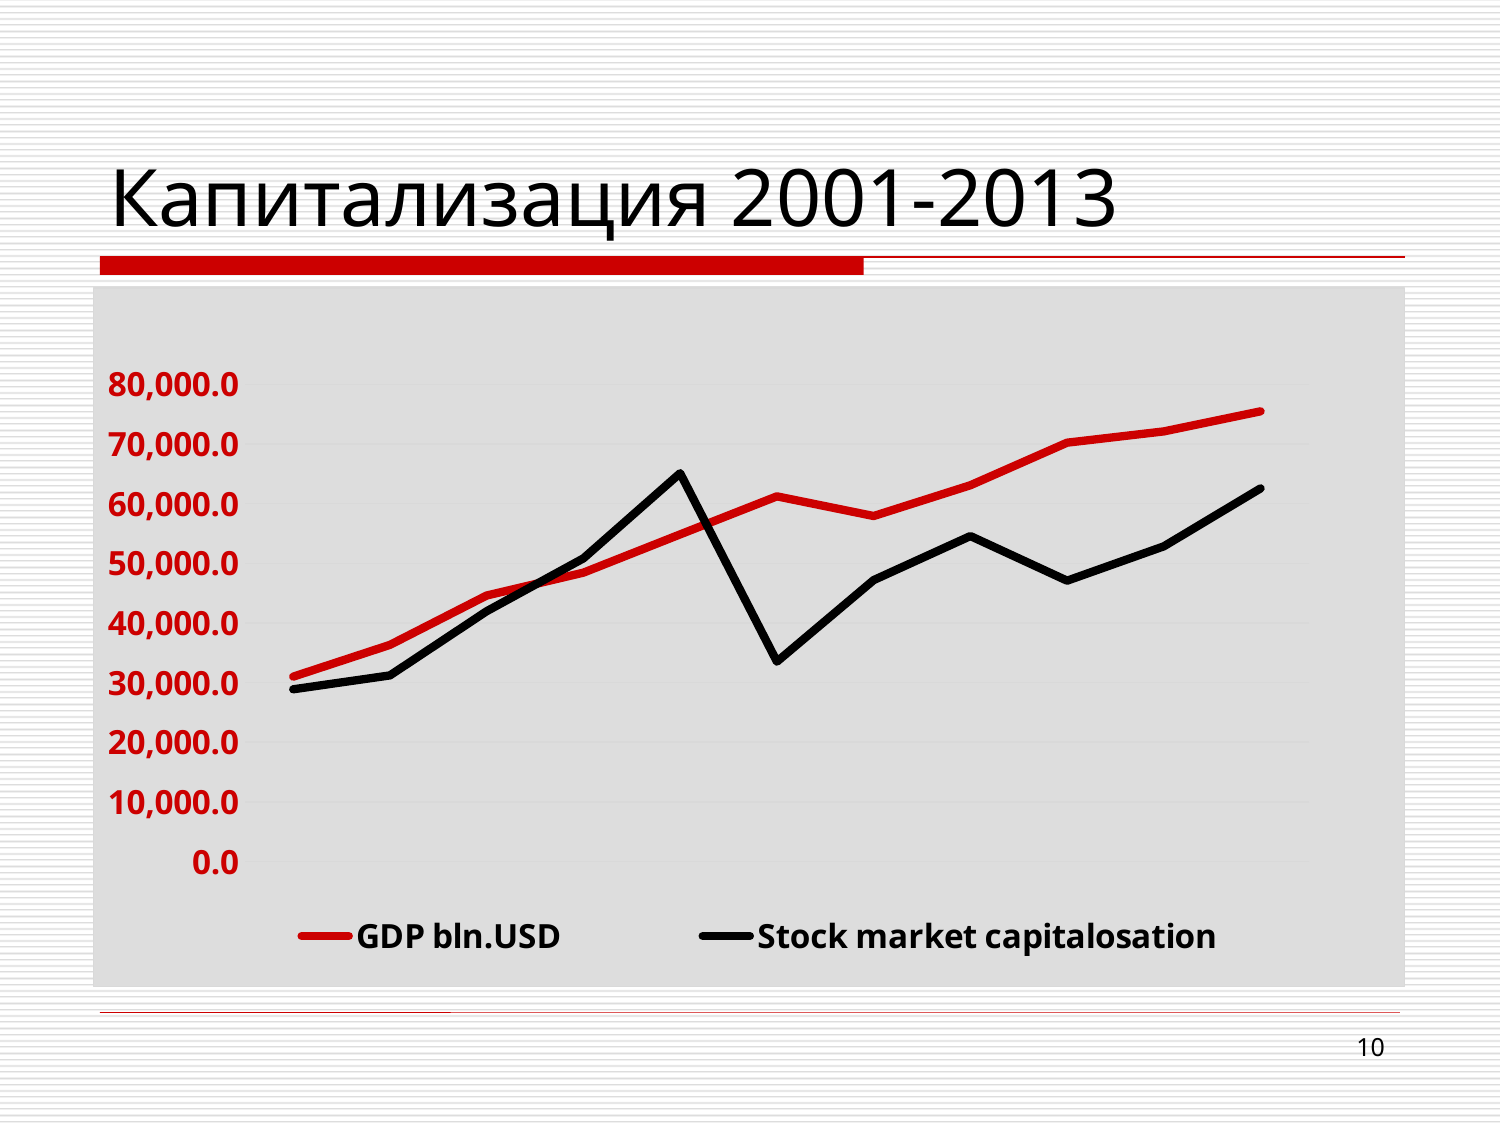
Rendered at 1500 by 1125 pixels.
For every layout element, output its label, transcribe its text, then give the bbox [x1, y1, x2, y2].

chart [92, 287, 1406, 988]
title Капитализация 2001-2013 [94, 50, 1407, 250]
picture [0, 0, 1500, 1125]
slide_number 10 [1074, 1024, 1401, 1103]
